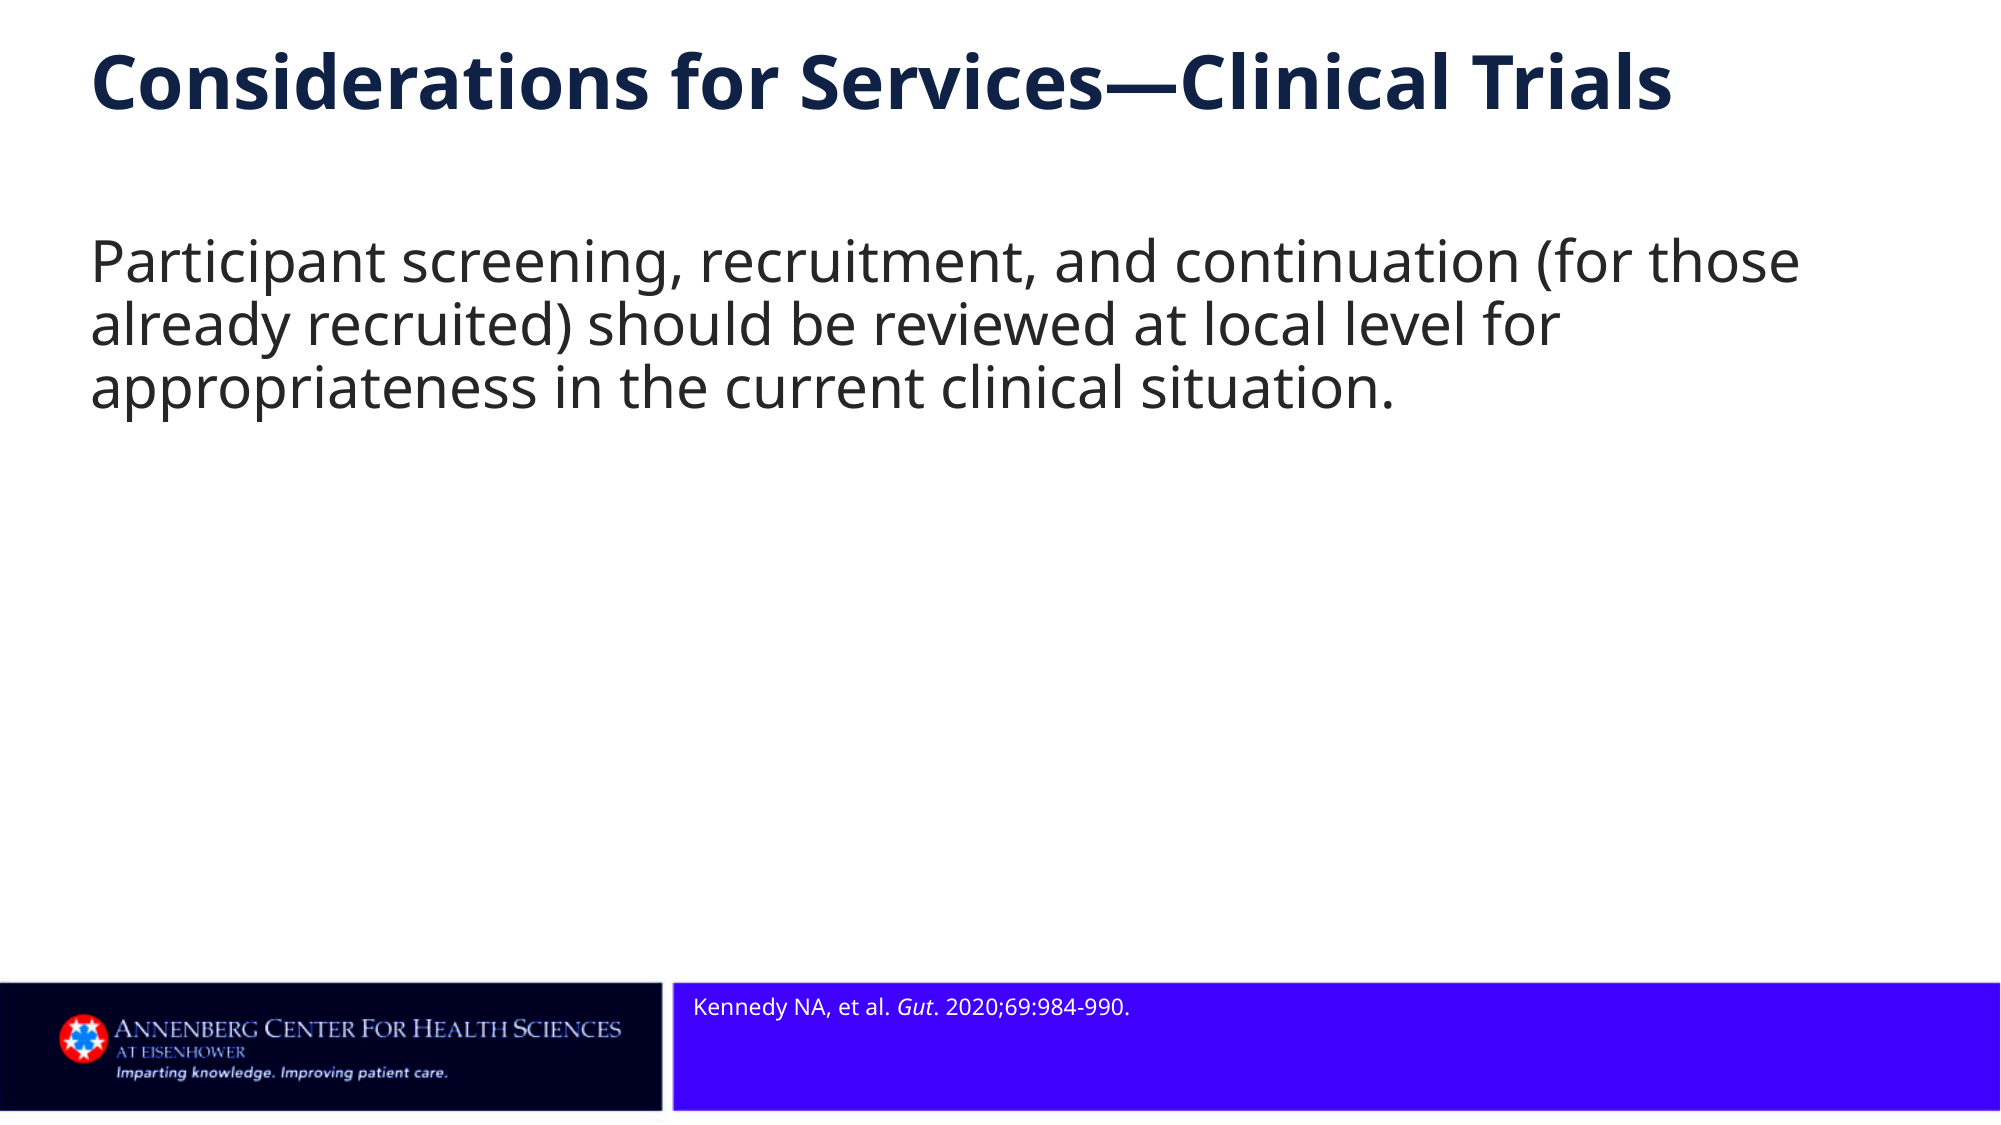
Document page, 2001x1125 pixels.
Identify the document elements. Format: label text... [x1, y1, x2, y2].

title Considerations for Services—Clinical Trials [75, 37, 1950, 224]
list Kennedy NA, et al. Gut. 2020;69:984‐990. [678, 988, 1955, 1105]
picture [0, 0, 2001, 1125]
list Participant screening, recruitment, and continuation (for those already recruited) should be reviewed at local level for appropriateness in the current clinical situation. [75, 224, 1950, 972]
